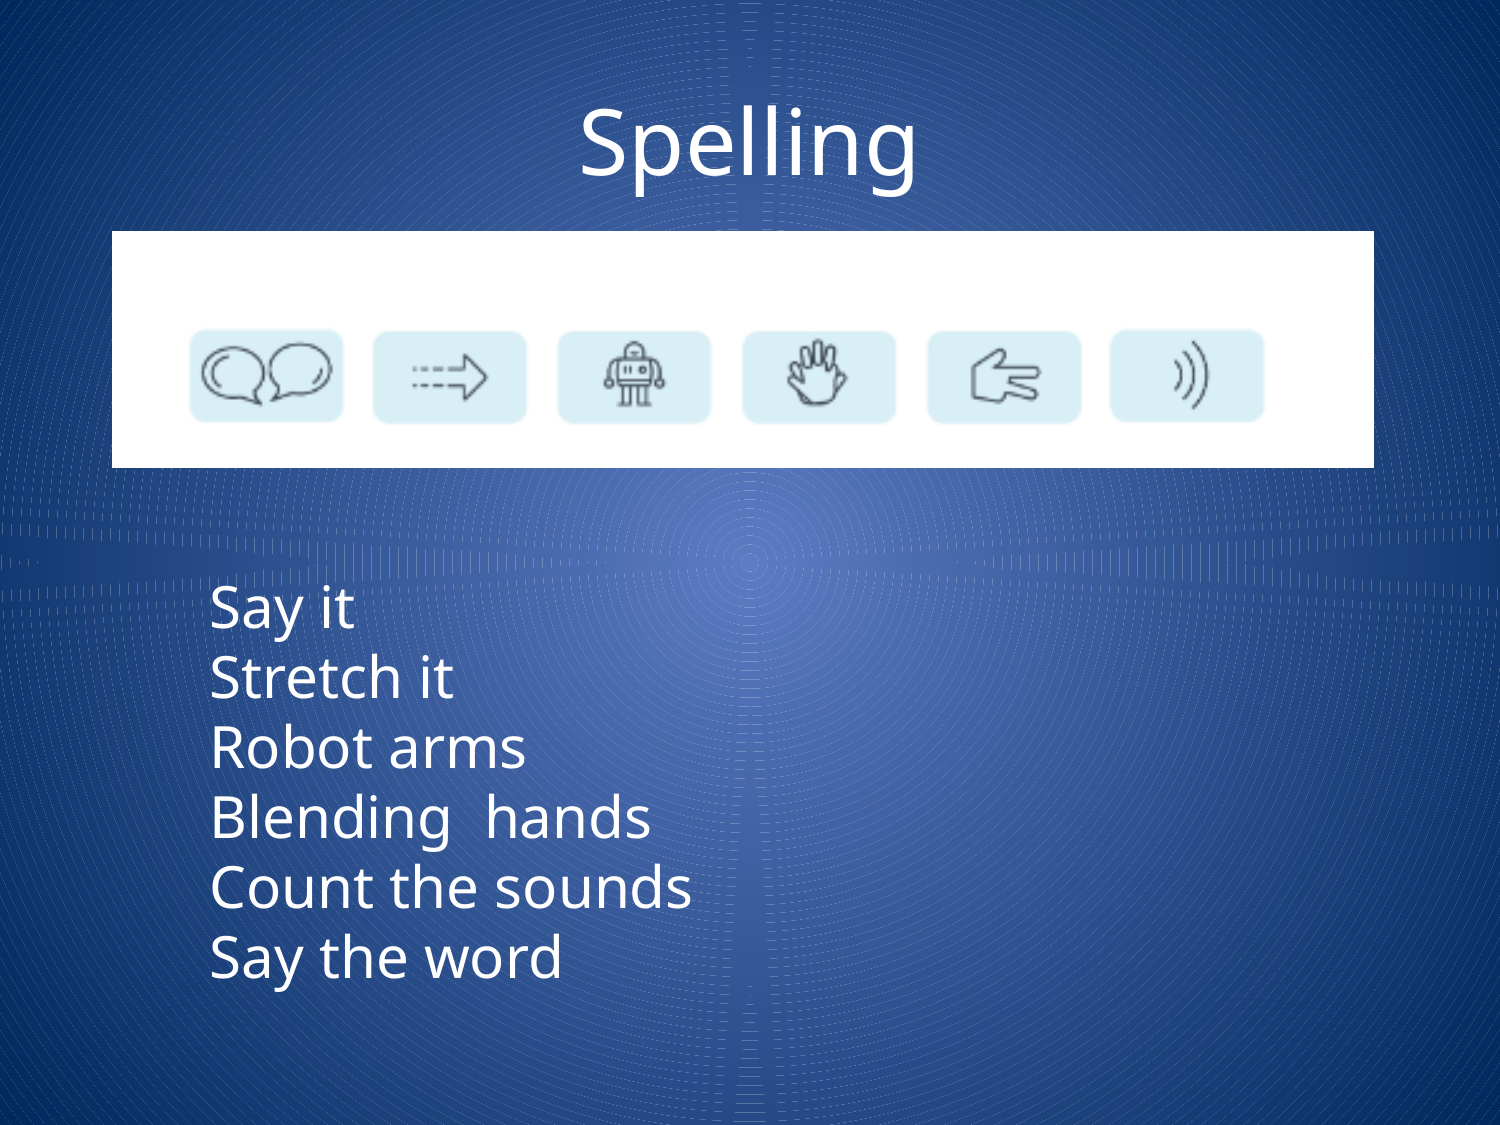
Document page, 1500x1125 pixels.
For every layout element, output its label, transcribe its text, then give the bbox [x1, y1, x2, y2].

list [111, 231, 1374, 469]
text_box Say it Stretch it Robot arms Blending hands Count the sounds Say the word [194, 562, 1294, 998]
title Spelling [75, 45, 1425, 233]
